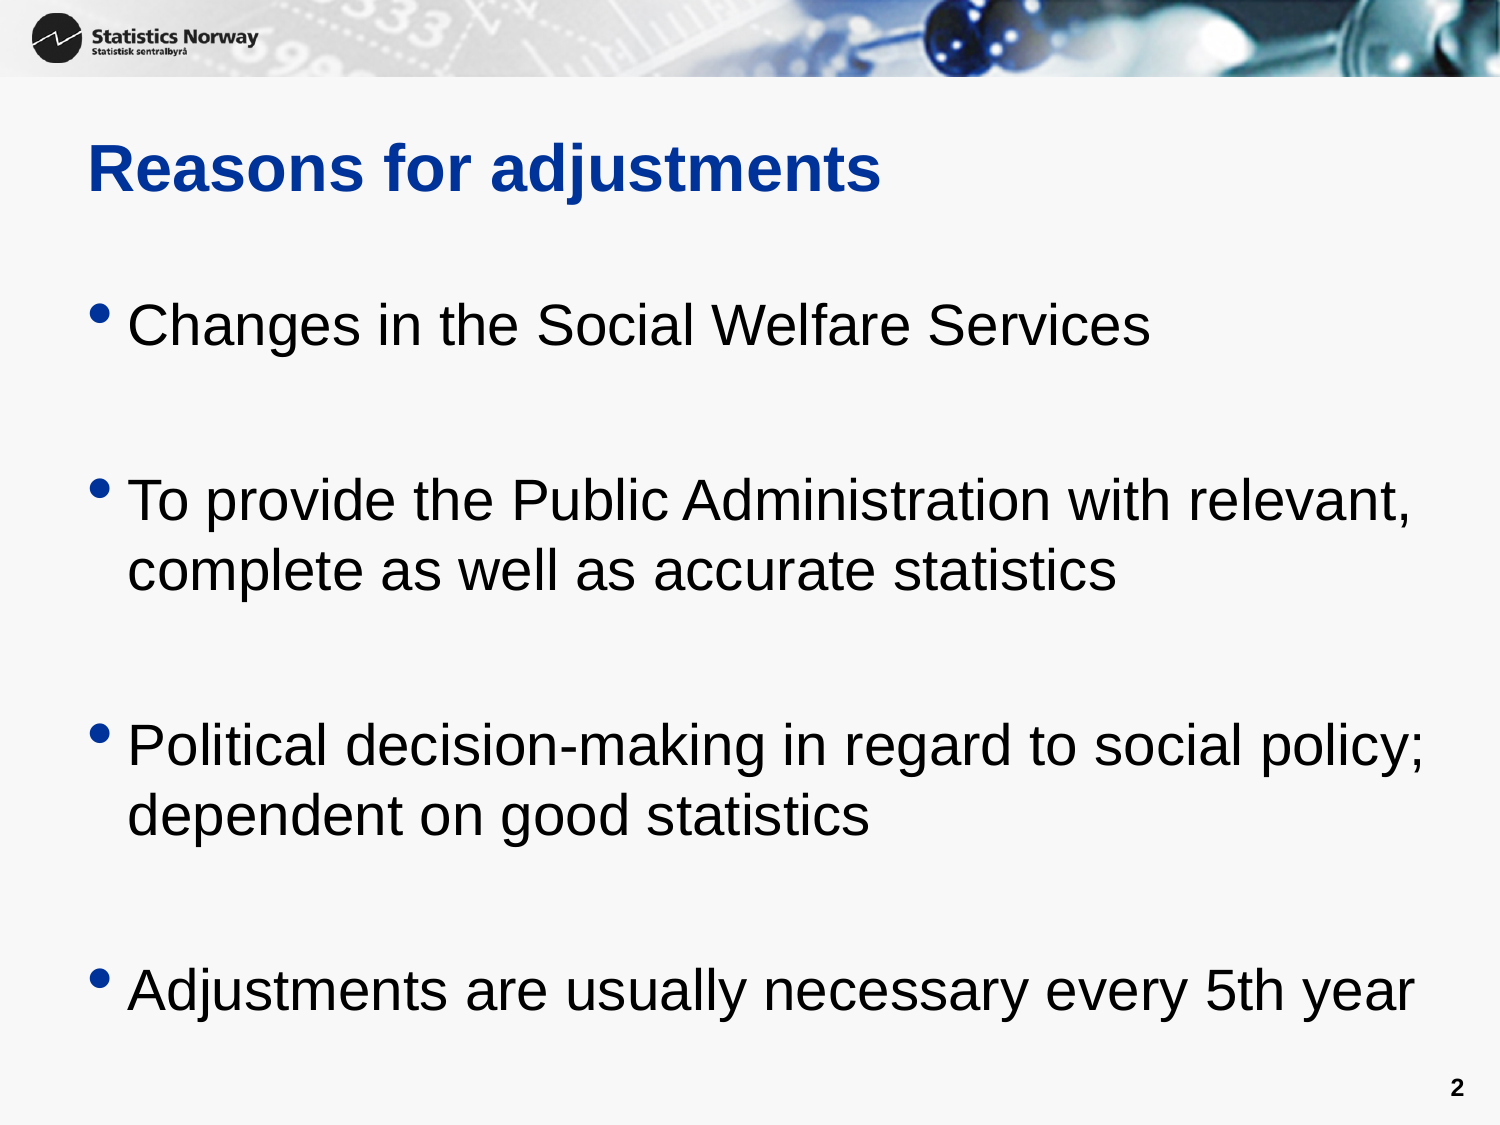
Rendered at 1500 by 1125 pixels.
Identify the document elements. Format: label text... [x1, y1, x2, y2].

list Changes in the Social Welfare Services To provide the Public Administration with relevant, complete as well as accurate statistics Political decision-making in regard to social policy; dependent on good statistics Adjustments are usually necessary every 5th year [87, 287, 1463, 1050]
title Reasons for adjustments [87, 125, 1463, 263]
picture [0, 0, 1500, 77]
slide_number 2 [1387, 1067, 1465, 1107]
